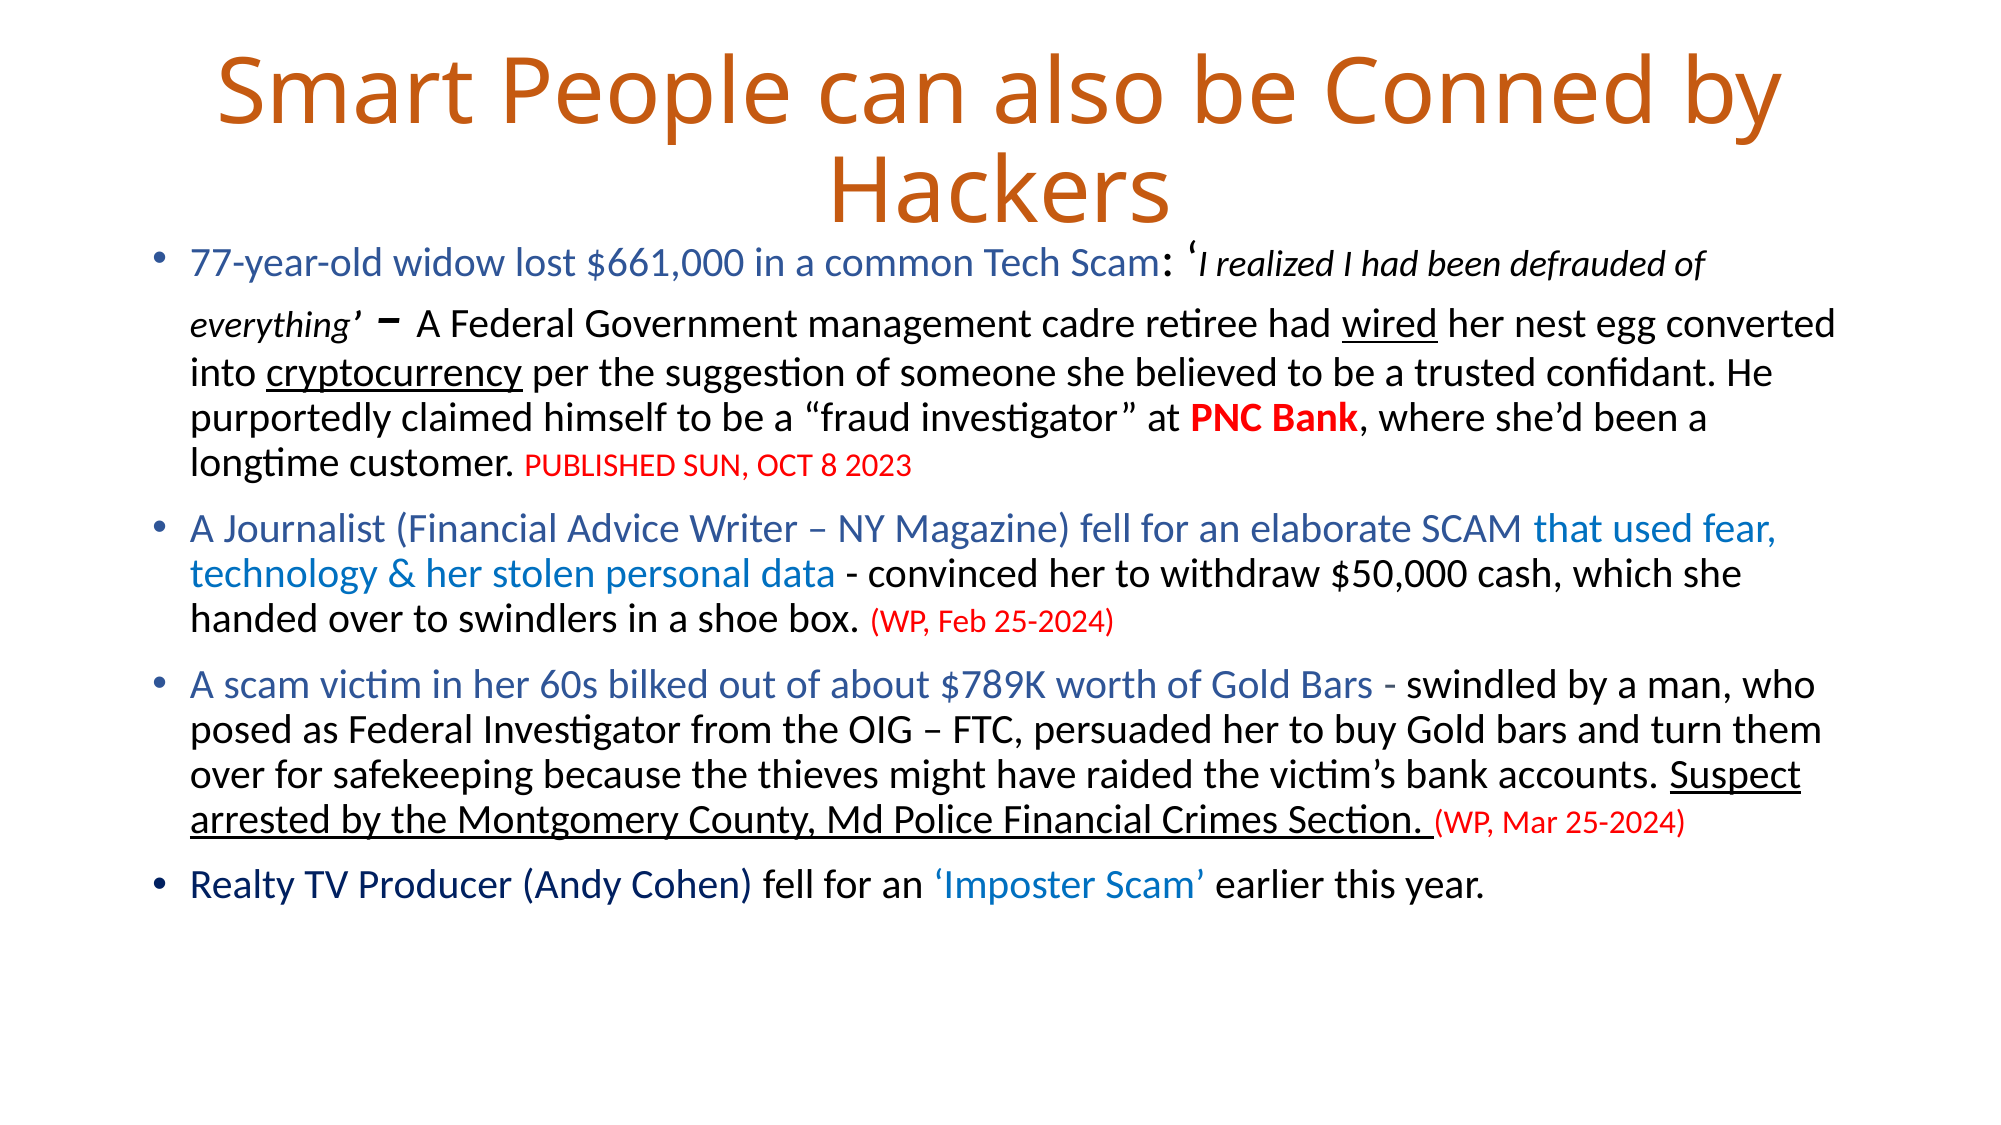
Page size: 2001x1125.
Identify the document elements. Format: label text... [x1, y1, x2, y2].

list 77-year-old widow lost $661,000 in a common Tech Scam: ‘I realized I had been defrauded of everything’ – A Federal Government management cadre retiree had wired her nest egg converted into cryptocurrency per the suggestion of someone she believed to be a trusted confidant. He purportedly claimed himself to be a “fraud investigator” at PNC Bank, where she’d been a longtime customer. PUBLISHED SUN, OCT 8 2023 A Journalist (Financial Advice Writer – NY Magazine) fell for an elaborate SCAM that used fear, technology & her stolen personal data - convinced her to withdraw $50,000 cash, which she handed over to swindlers in a shoe box. (WP, Feb 25-2024) A scam victim in her 60s bilked out of about $789K worth of Gold Bars - swindled by a man, who posed as Federal Investigator from the OIG – FTC, persuaded her to buy Gold bars and turn them over for safekeeping because the thieves might have raided the victim’s bank accounts. Suspect arrested by the Montgomery County, Md Police Financial Crimes Section. (WP, Mar 25-2024) Realty TV Producer (Andy Cohen) fell for an ‘Imposter Scam’ earlier this year. [137, 225, 1863, 940]
title Smart People can also be Conned by Hackers [137, 59, 1863, 225]
